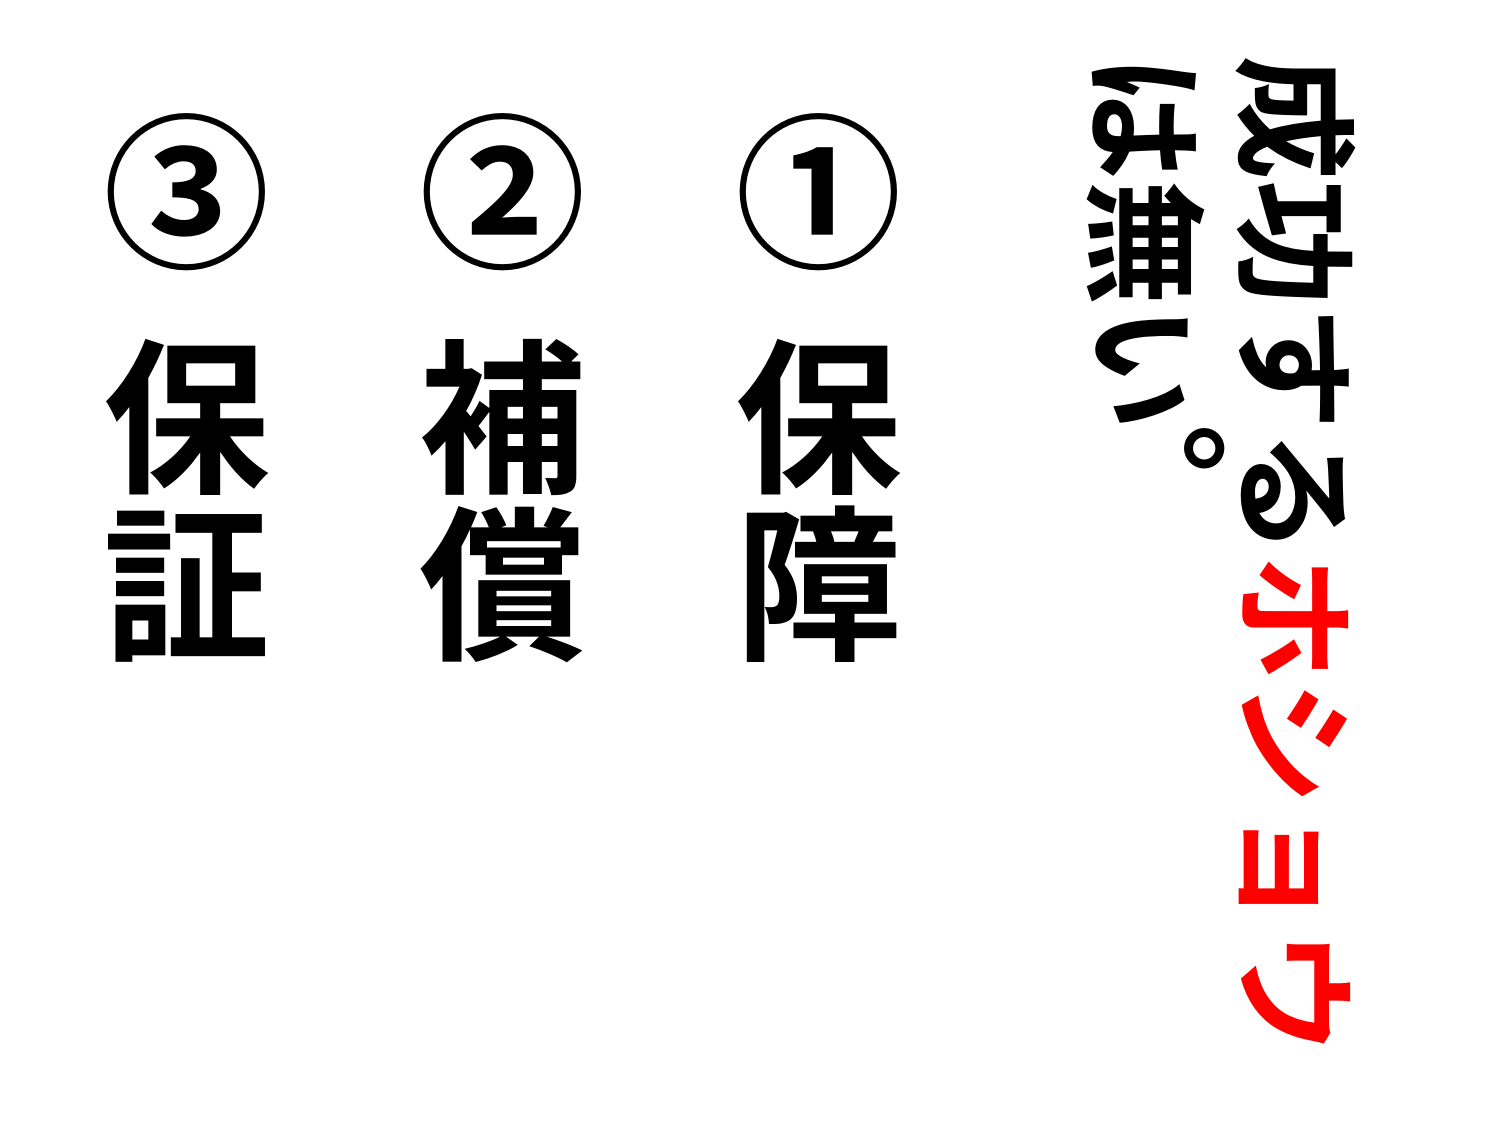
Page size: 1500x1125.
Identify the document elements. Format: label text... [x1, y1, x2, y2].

text_box 。 [1165, 327, 1321, 493]
text_box 成功するホショウは無い [1048, 40, 1382, 1101]
list 保障 補償 保証 [73, 94, 1048, 934]
